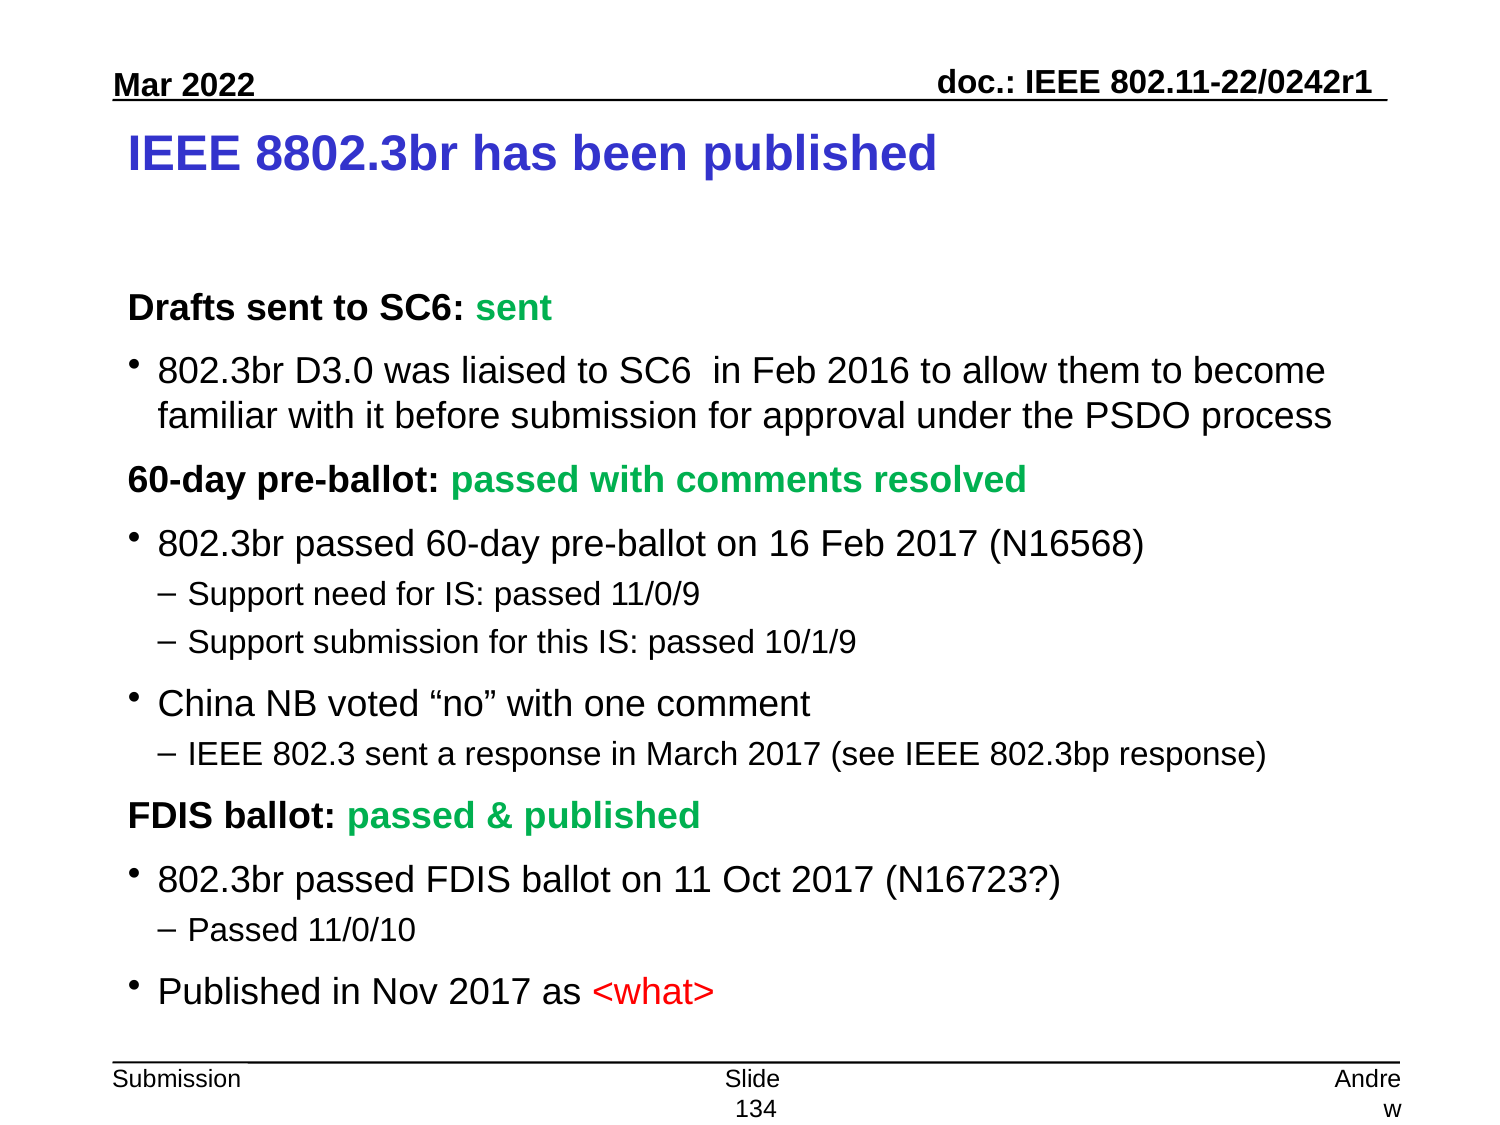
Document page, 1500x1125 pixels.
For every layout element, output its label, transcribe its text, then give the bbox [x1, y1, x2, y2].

footer Andrew Myles, Cisco [1320, 1061, 1402, 1093]
slide_number Slide 134 [709, 1061, 803, 1093]
list Drafts sent to SC6: sent 802.3br D3.0 was liaised to SC6 in Feb 2016 to allow them to become familiar with it before submission for approval under the PSDO process 60-day pre-ballot: passed with comments resolved 802.3br passed 60-day pre-ballot on 16 Feb 2017 (N16568) Support need for IS: passed 11/0/9 Support submission for this IS: passed 10/1/9 China NB voted “no” with one comment IEEE 802.3 sent a response in March 2017 (see IEEE 802.3bp response) FDIS ballot: passed & published 802.3br passed FDIS ballot on 11 Oct 2017 (N16723?) Passed 11/0/10 Published in Nov 2017 as <what> [112, 275, 1388, 950]
title IEEE 8802.3br has been published [112, 112, 1388, 275]
